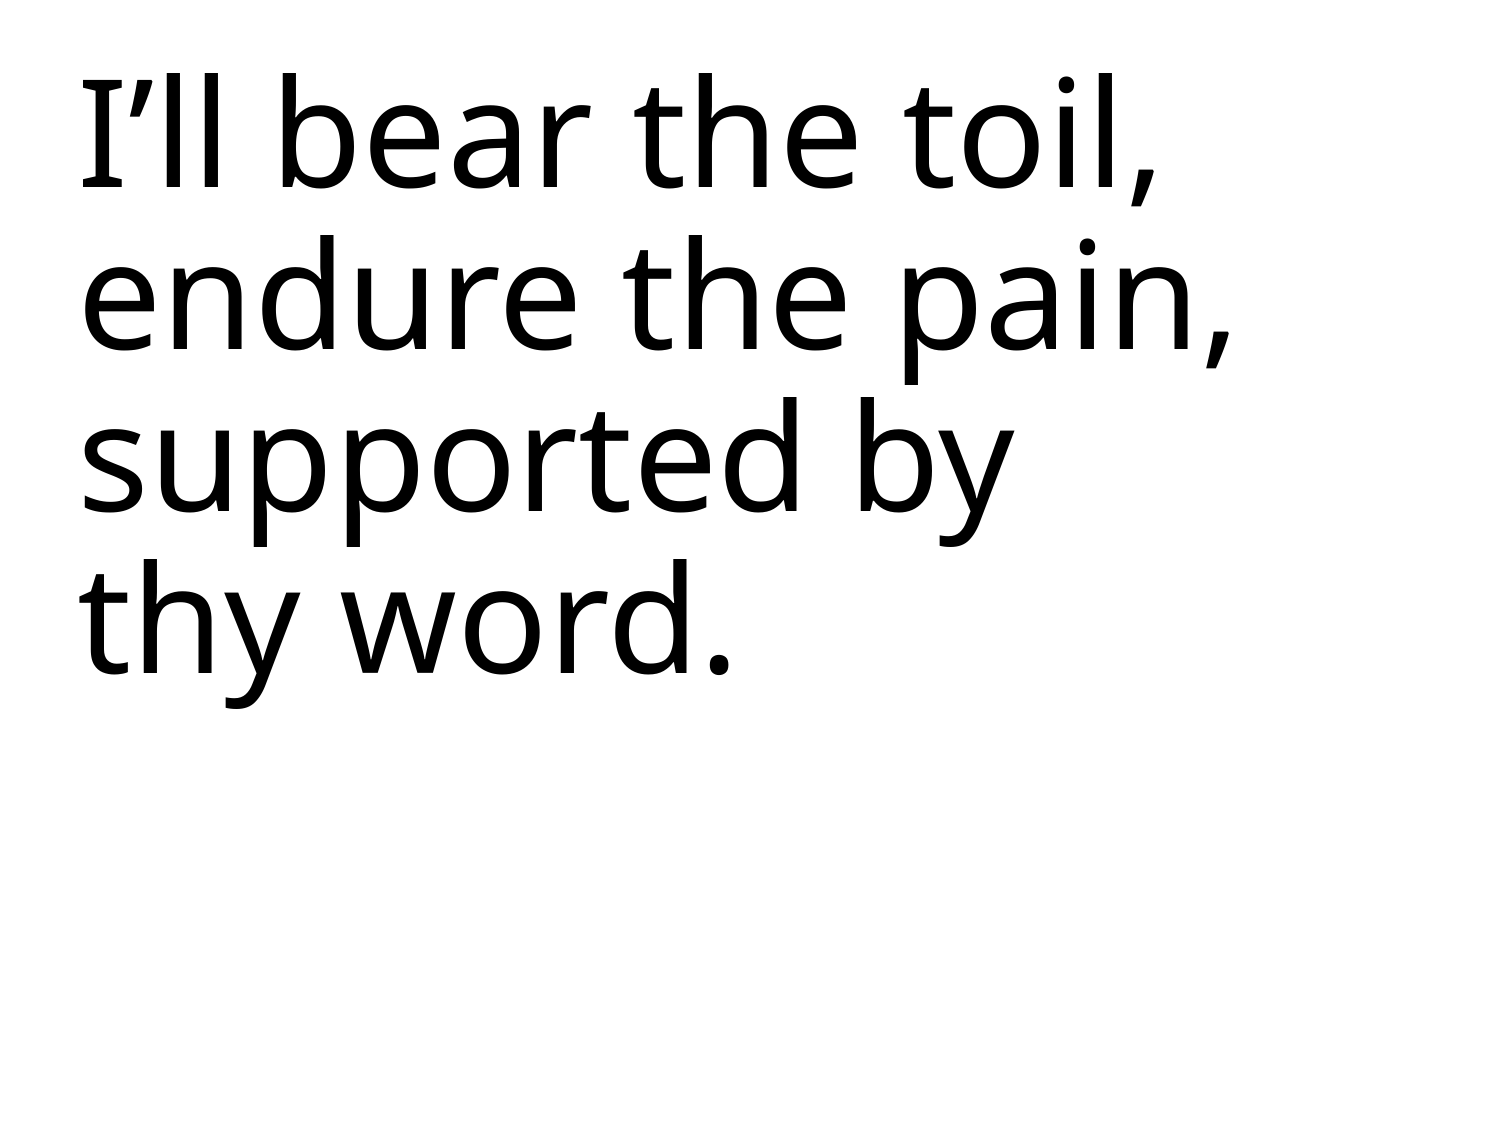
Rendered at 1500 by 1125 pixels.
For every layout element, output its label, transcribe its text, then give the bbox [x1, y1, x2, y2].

list I’ll bear the toil, endure the pain, supported by thy word. [62, 50, 1475, 1100]
